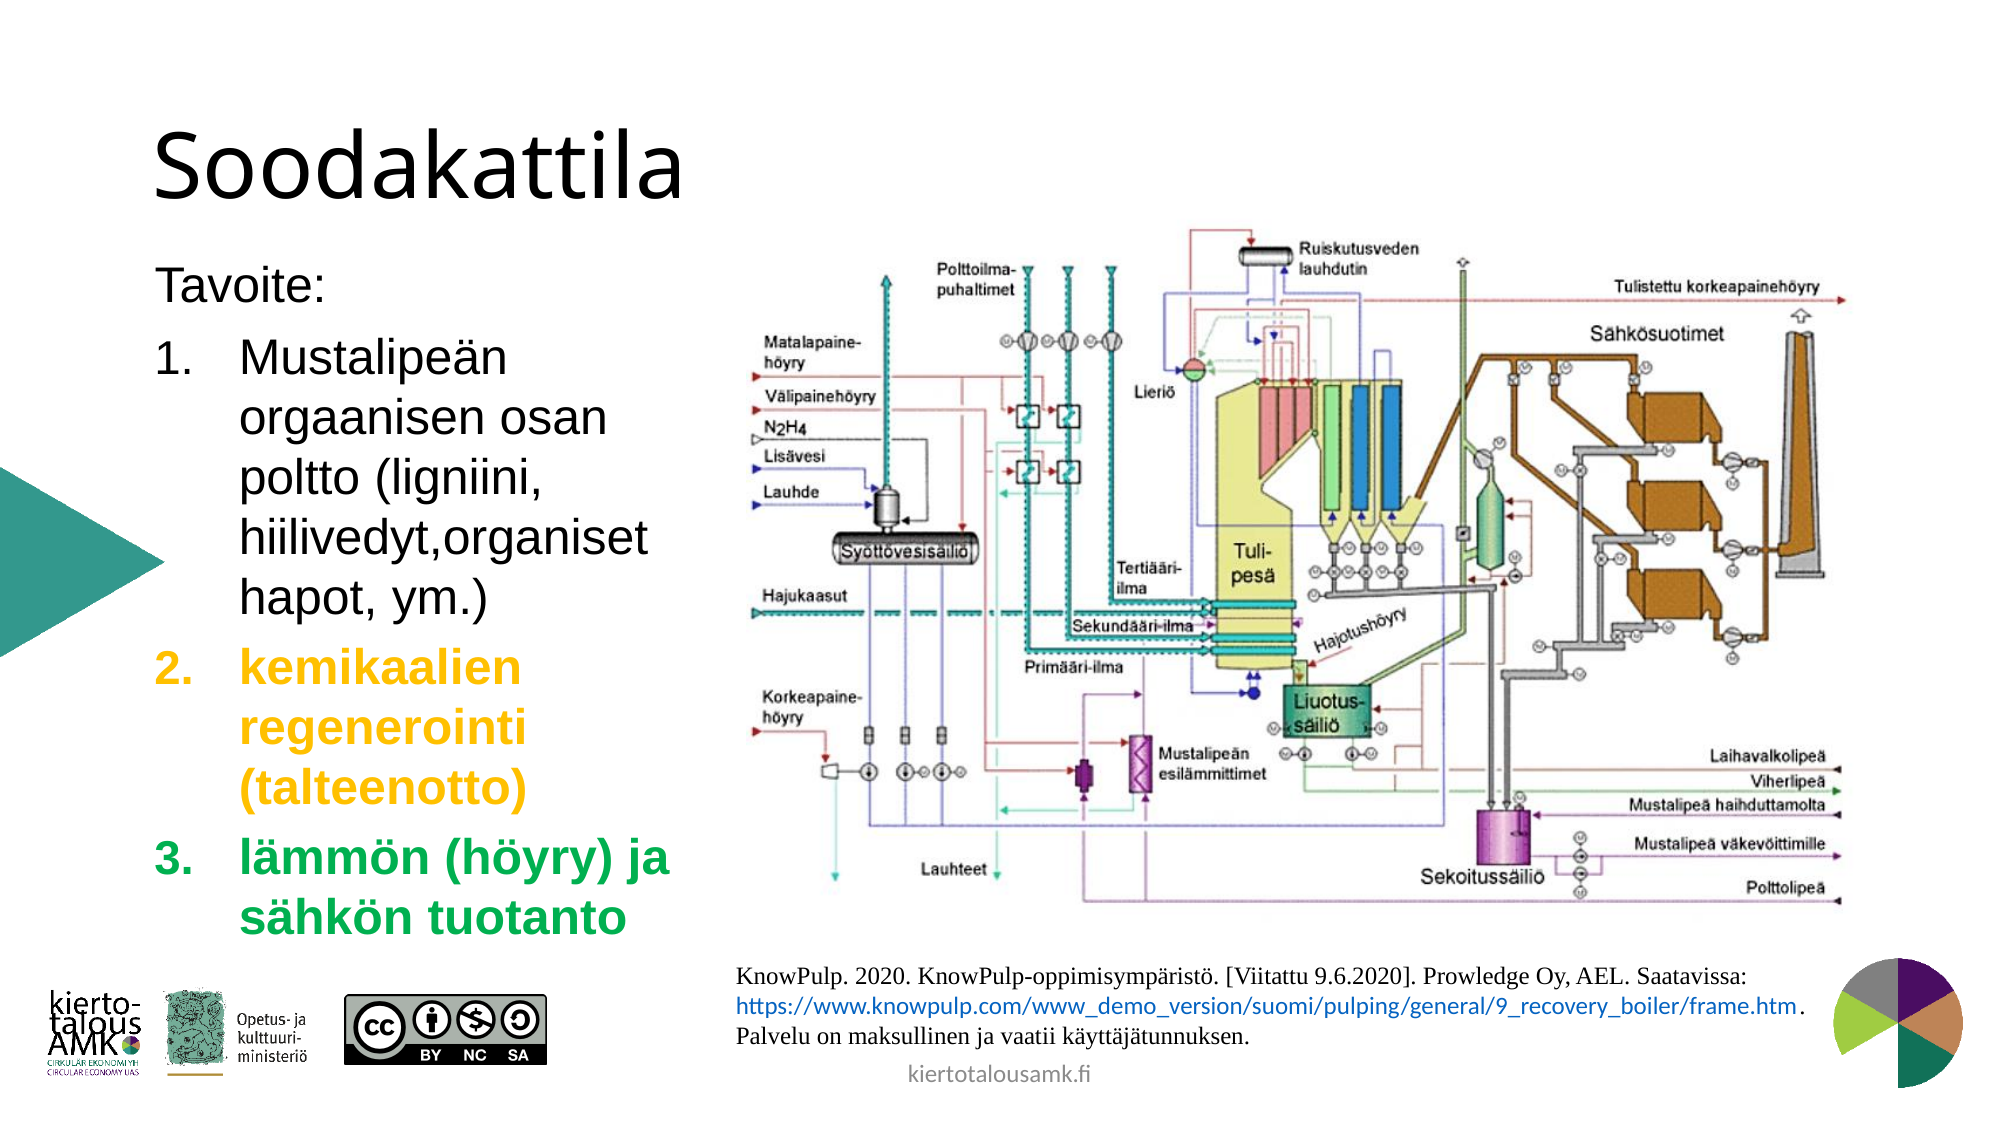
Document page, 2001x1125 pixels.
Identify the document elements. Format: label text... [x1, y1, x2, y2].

footer kiertotalousamk.fi [662, 1042, 1338, 1103]
list Tavoite: Mustalipeän orgaanisen osan poltto (ligniini, hiilivedyt,organiset hapot, ym.) kemikaalien regenerointi (talteenotto) lämmön (höyry) ja sähkön tuotanto [137, 245, 722, 1022]
title Soodakattila [137, 59, 1863, 278]
picture [0, 0, 2000, 1125]
text_box KnowPulp. 2020. KnowPulp-oppimisympäristö. [Viitattu 9.6.2020]. Prowledge Oy, AEL. Saatavissa: https://www.knowpulp.com/www_demo_version/suomi/pulping/general/9_recovery_boiler/frame.htm. Palvelu on maksullinen ja vaatii käyttäjätunnuksen. [721, 952, 1844, 1058]
